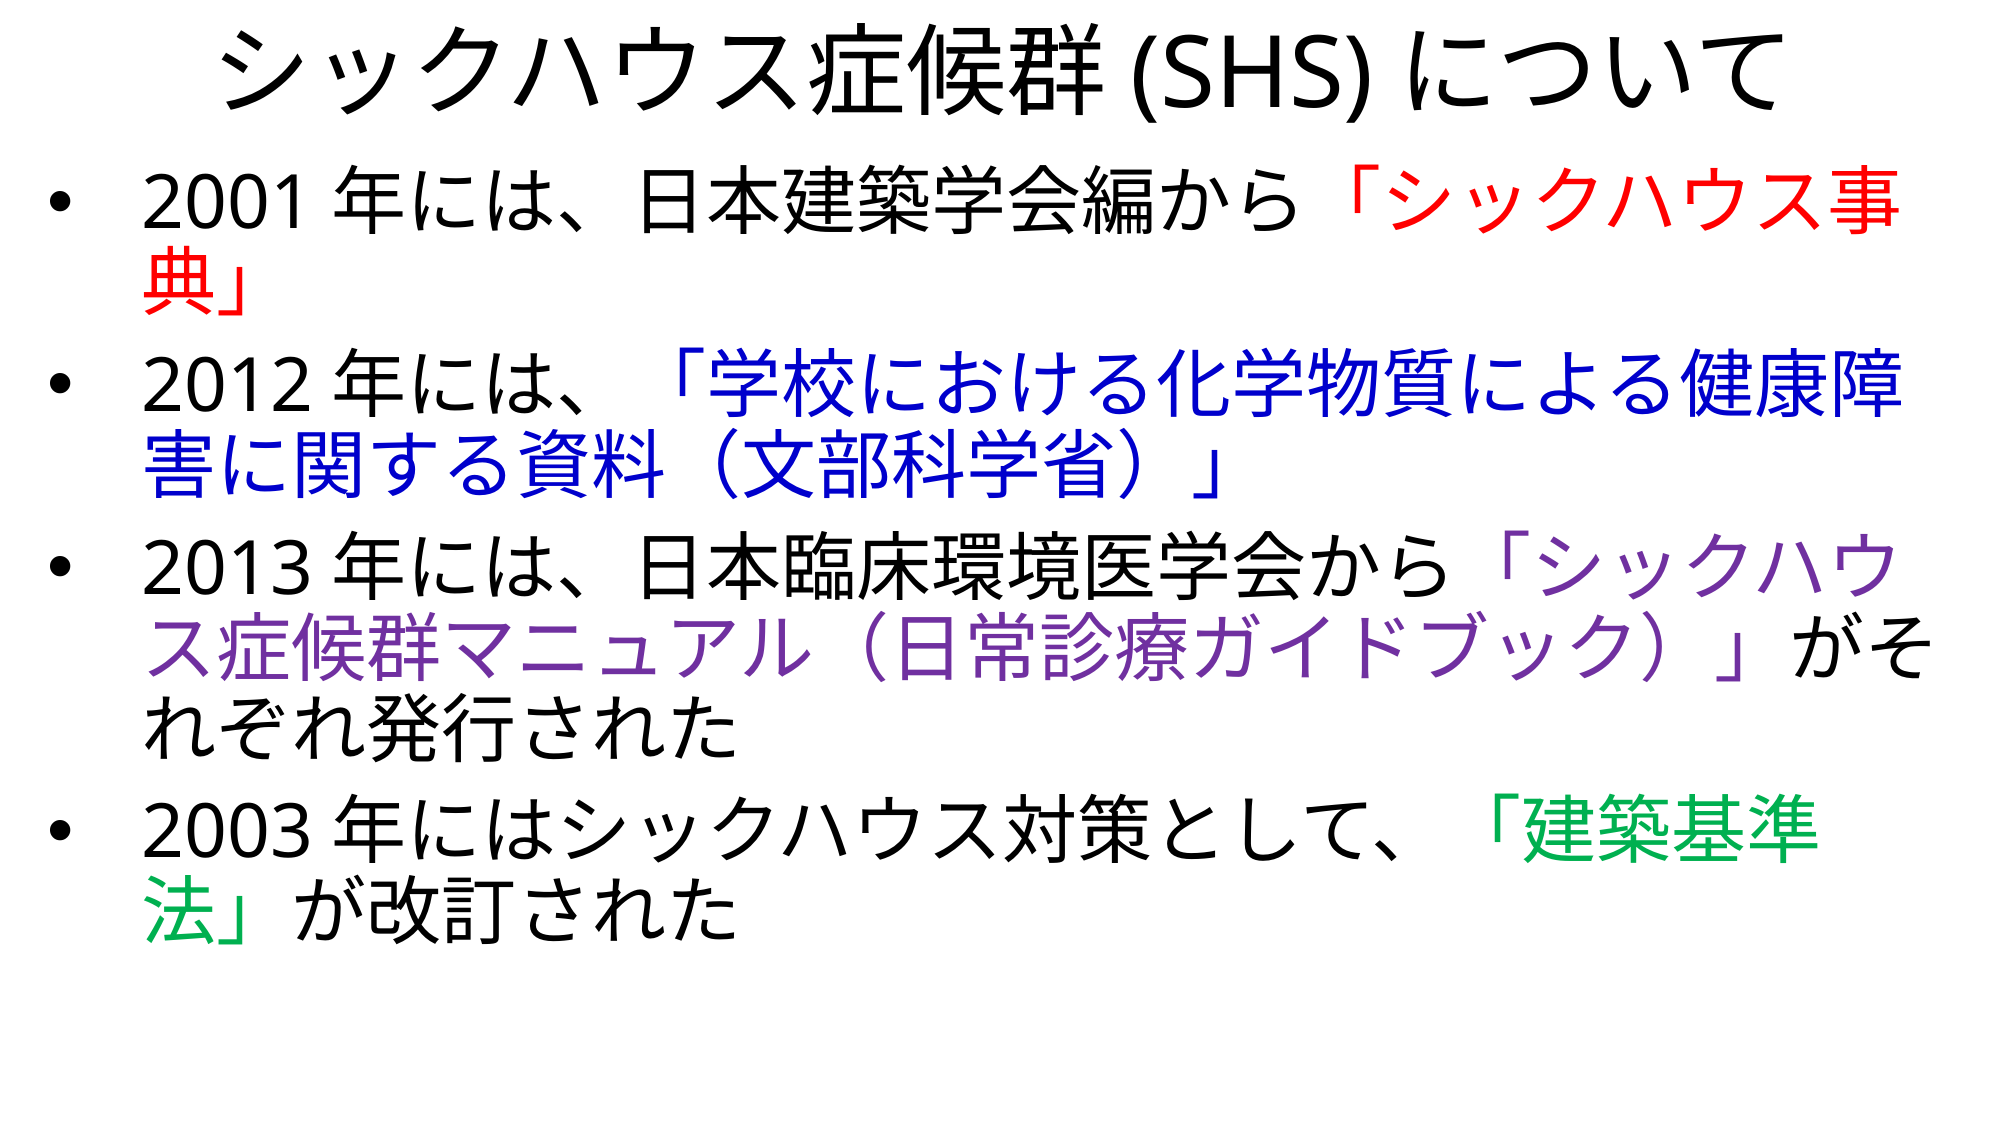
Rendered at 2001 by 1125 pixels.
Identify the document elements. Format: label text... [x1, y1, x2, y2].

title シックハウス症候群(SHS)について [32, 21, 1974, 137]
subtitle 2001年には、日本建築学会編から「シックハウス事典」 2012年には、「学校における化学物質による健康障害に関する資料（文部科学省）」 2013年には、日本臨床環境医学会から「シックハウス症候群マニュアル（日常診療ガイドブック）」がそれぞれ発行された 2003年にはシックハウス対策として、「建築基準法」が改訂された [32, 156, 1974, 1104]
